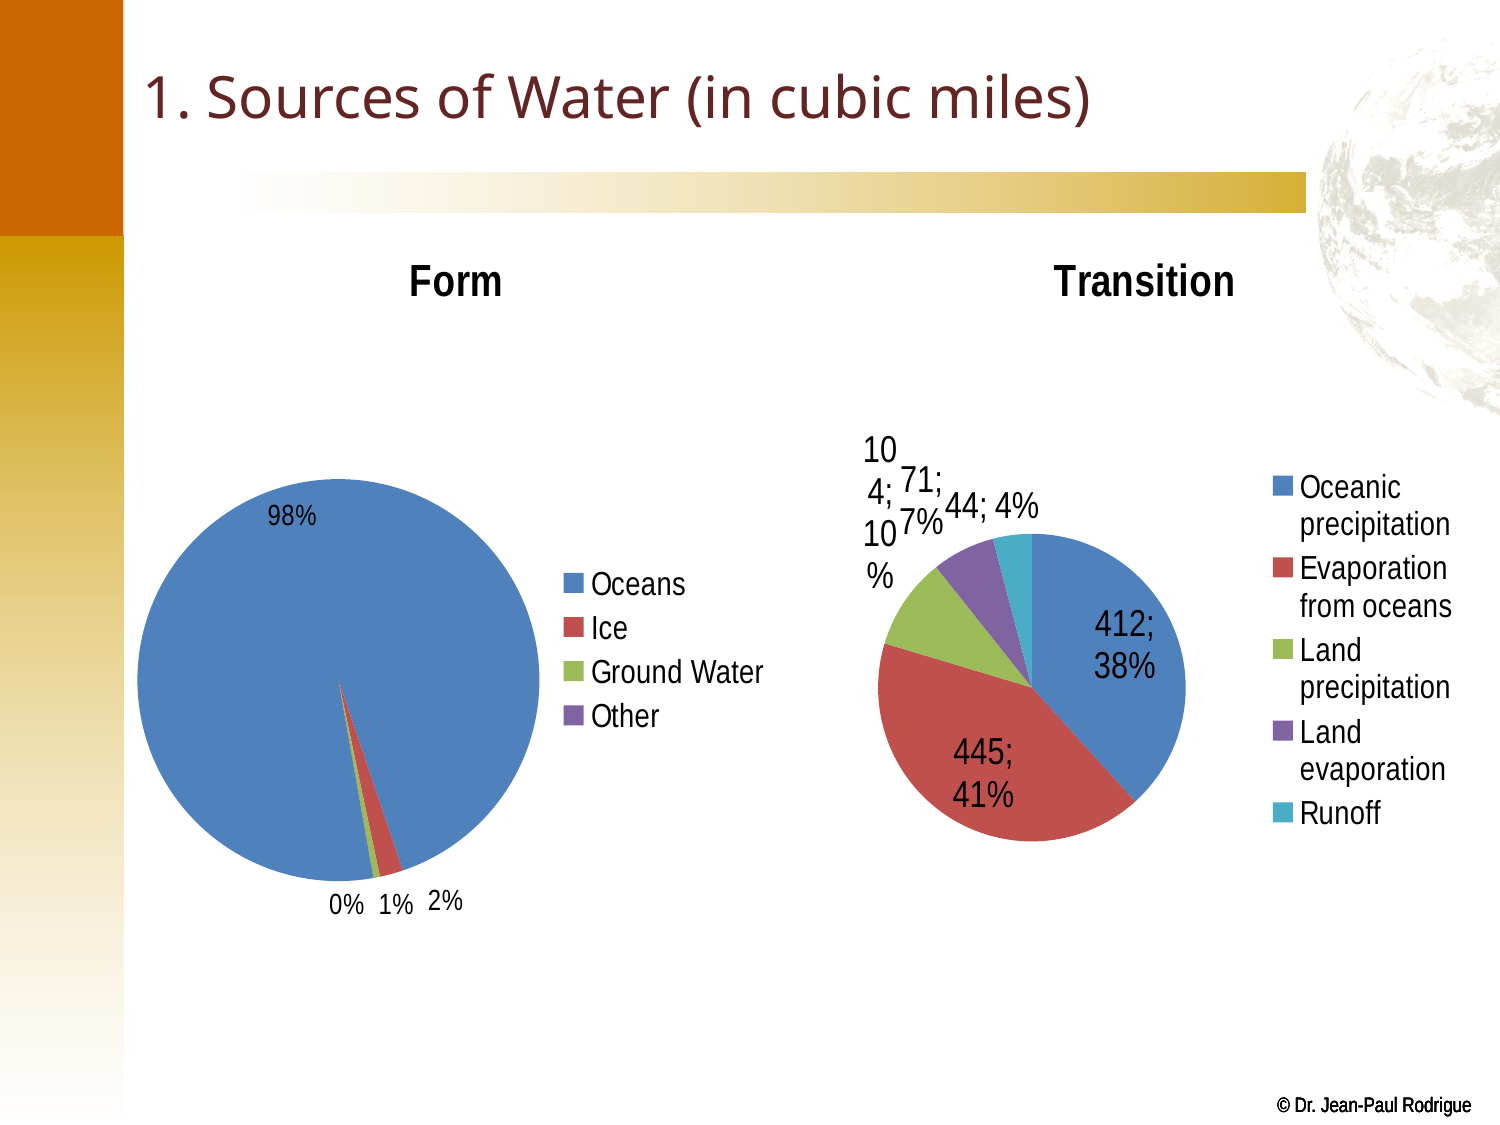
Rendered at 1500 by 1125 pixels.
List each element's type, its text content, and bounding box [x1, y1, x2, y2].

chart [812, 214, 1477, 1084]
chart [123, 214, 789, 1084]
title 1. Sources of Water (in cubic miles) [127, 16, 1476, 173]
